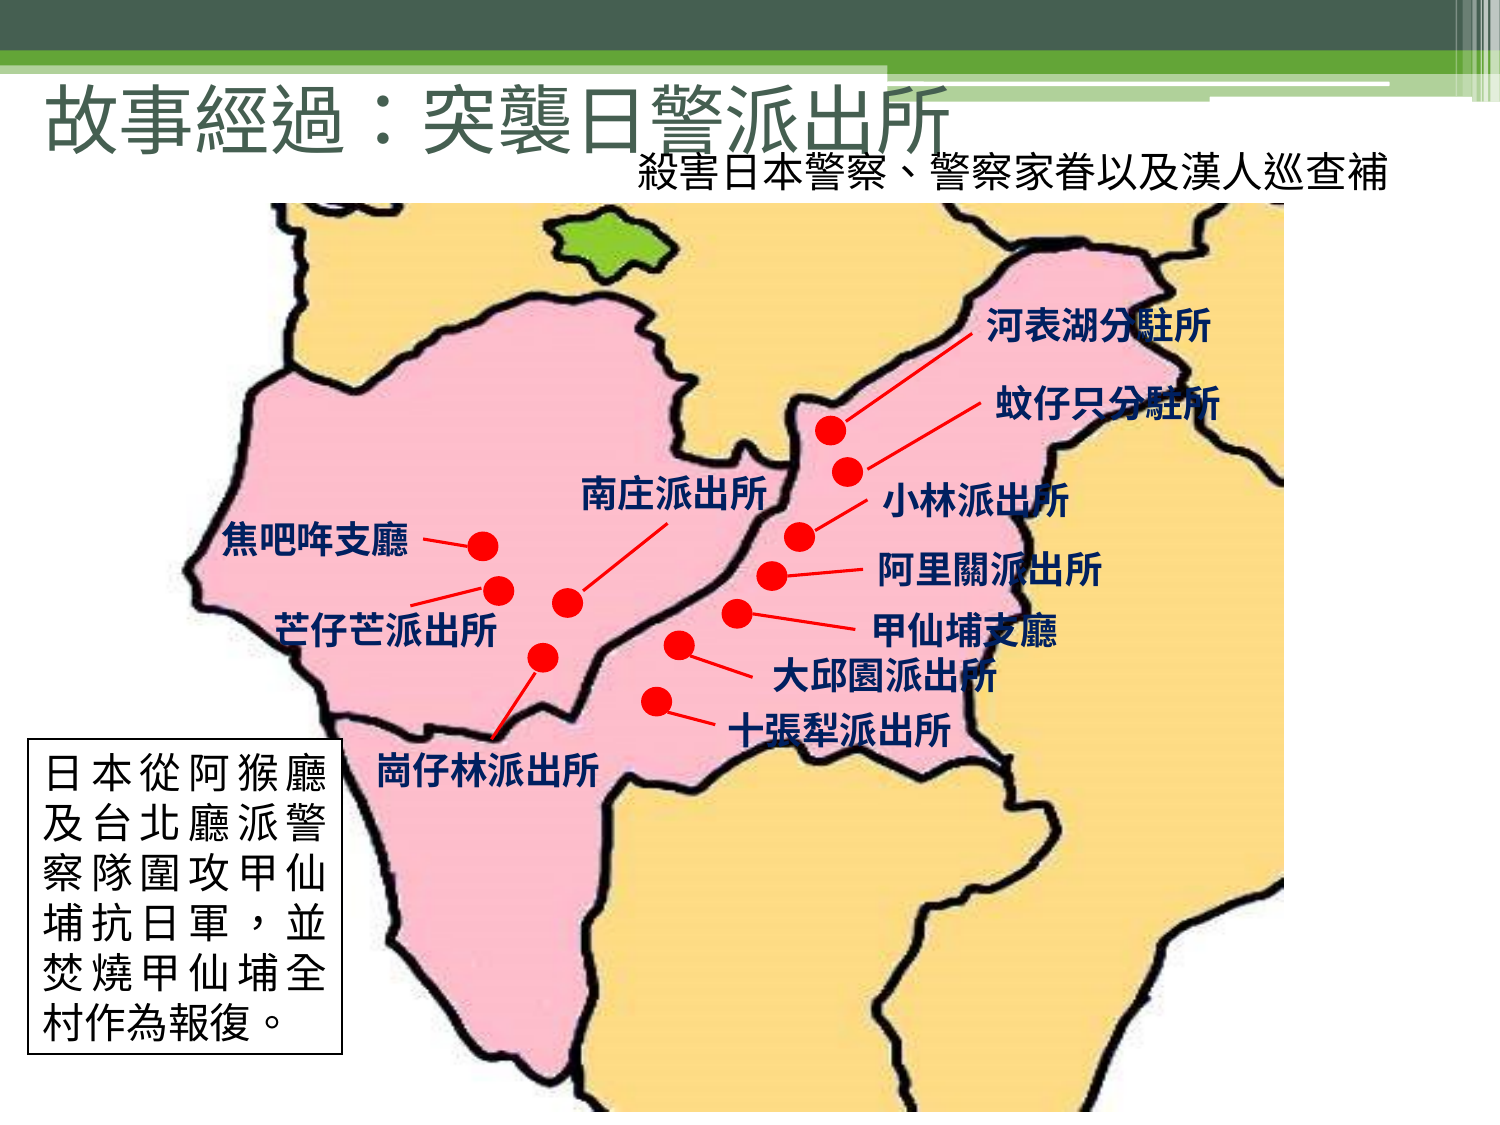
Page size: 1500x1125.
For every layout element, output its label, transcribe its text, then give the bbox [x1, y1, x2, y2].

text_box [831, 372, 1261, 487]
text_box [797, 538, 1142, 598]
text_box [663, 630, 1033, 706]
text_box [641, 686, 1007, 761]
text_box 殺害日本警察、警察家眷以及漢人巡查補 [622, 138, 1411, 204]
title 故事經過：突襲日警派出所 [28, 64, 990, 172]
text_box 日本從阿猴廳及台北廳派警察隊圍攻甲仙埔抗日軍，並焚燒甲仙埔全村作為報復。 [27, 738, 147, 1055]
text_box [721, 598, 1142, 661]
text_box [360, 642, 623, 800]
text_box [814, 295, 1251, 446]
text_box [797, 469, 1128, 538]
picture [147, 203, 1284, 1112]
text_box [258, 576, 523, 661]
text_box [206, 508, 499, 570]
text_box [551, 462, 797, 618]
